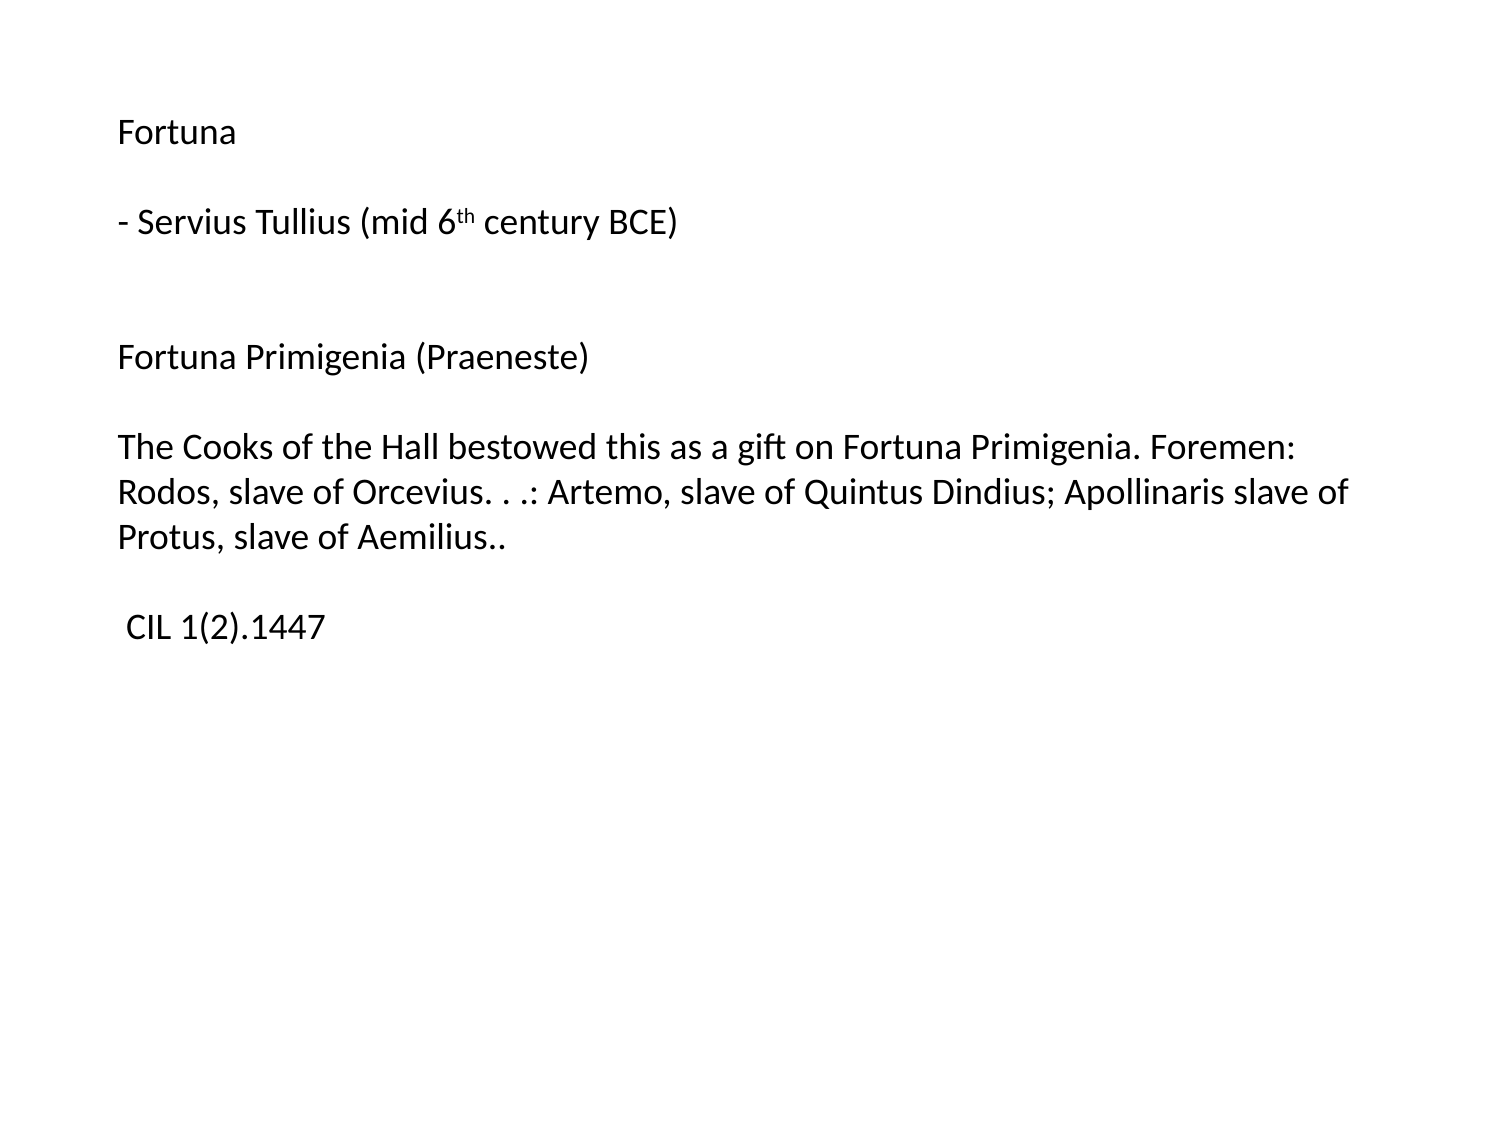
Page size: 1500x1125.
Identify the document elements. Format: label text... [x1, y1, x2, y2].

text_box Fortuna - Servius Tullius (mid 6th century BCE) Fortuna Primigenia (Praeneste) The Cooks of the Hall bestowed this as a gift on Fortuna Primigenia. Foremen: Rodos, slave of Orcevius. . .: Artemo, slave of Quintus Dindius; Apollinaris slave of Protus, slave of Aemilius.. CIL 1(2).1447 [102, 99, 1420, 700]
